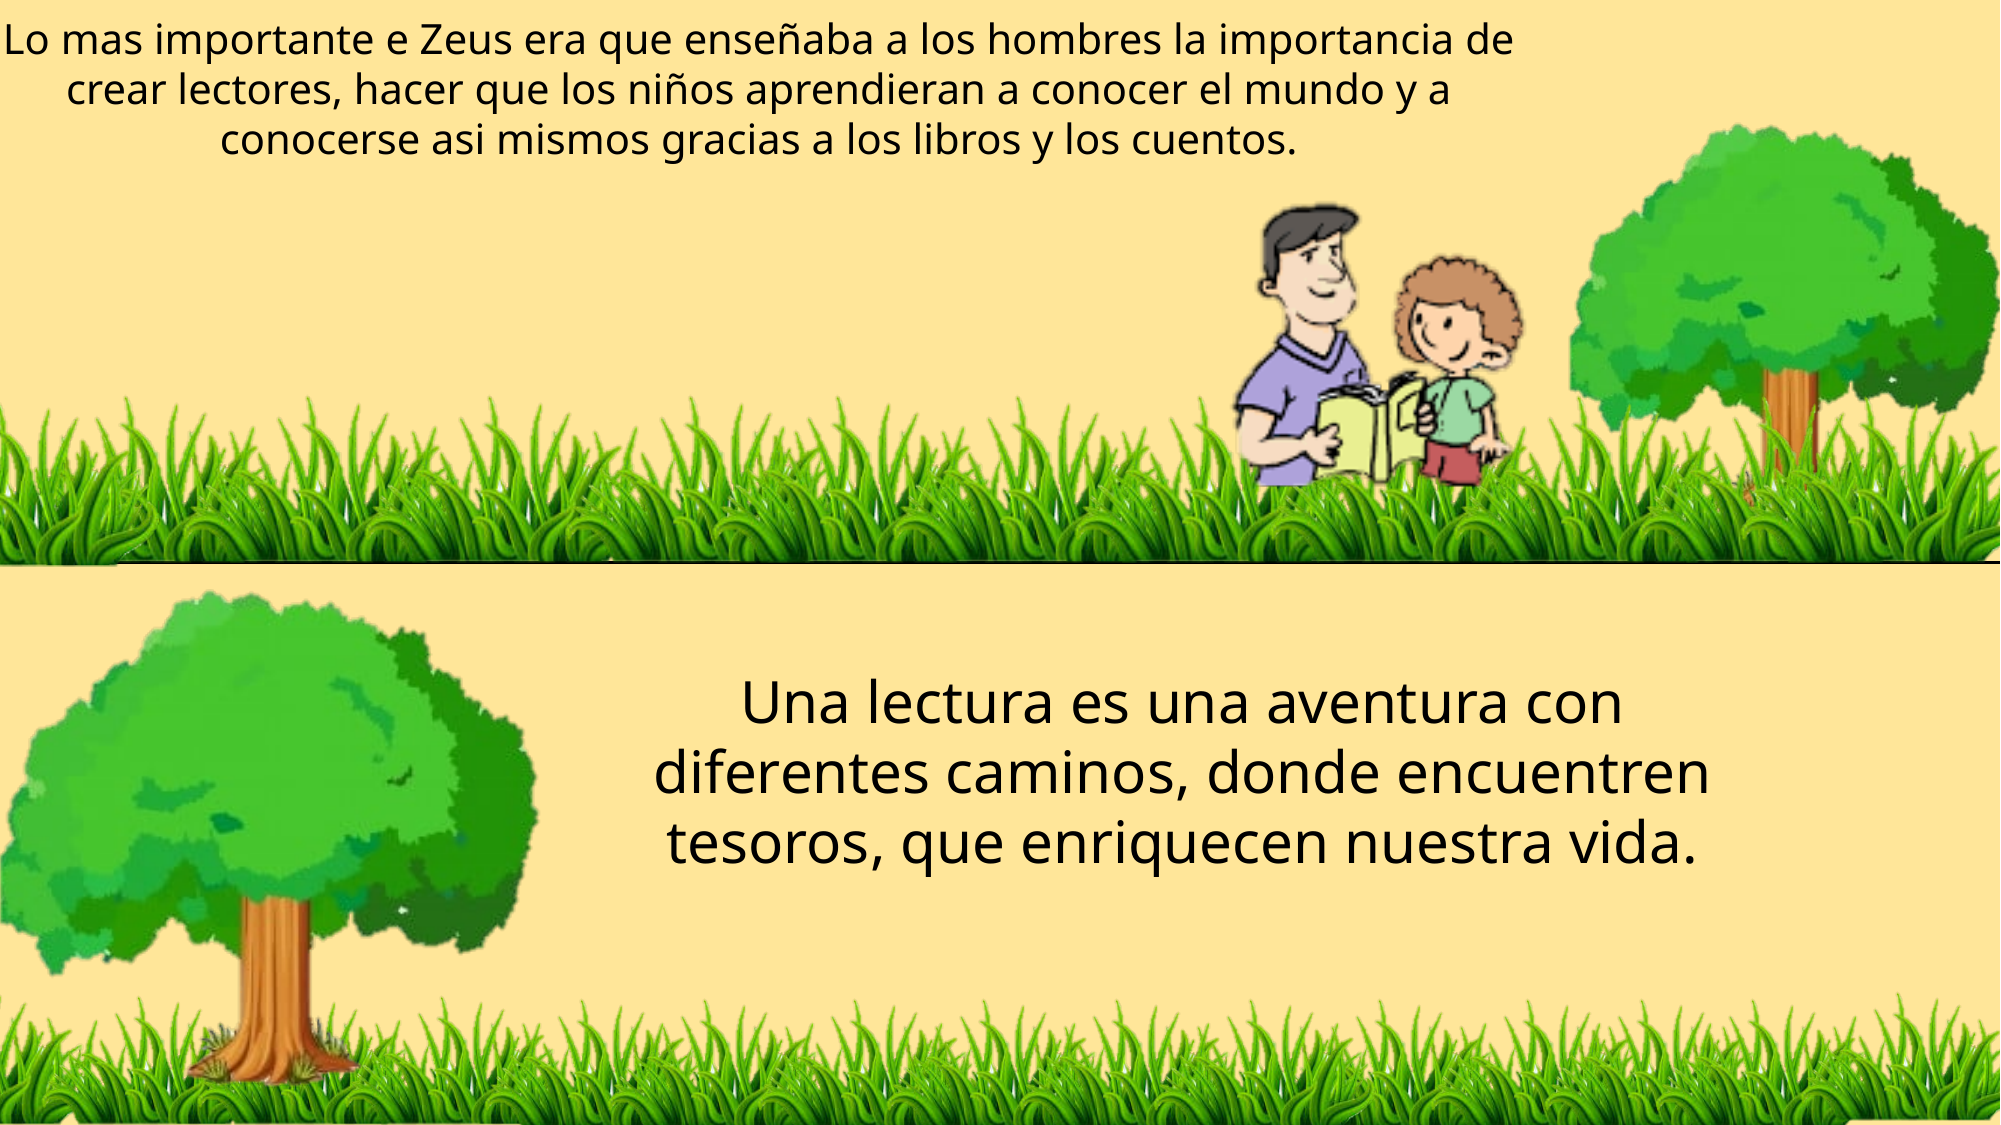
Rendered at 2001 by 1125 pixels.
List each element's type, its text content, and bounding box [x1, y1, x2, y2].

text_box Lo mas importante e Zeus era que enseñaba a los hombres la importancia de crear lectores, hacer que los niños aprendieran a conocer el mundo y a conocerse asi mismos gracias a los libros y los cuentos. [0, 5, 1545, 171]
picture [0, 8, 2000, 1125]
text_box Una lectura es una aventura con diferentes caminos, donde encuentren tesoros, que enriquecen nuestra vida. [617, 657, 1748, 883]
